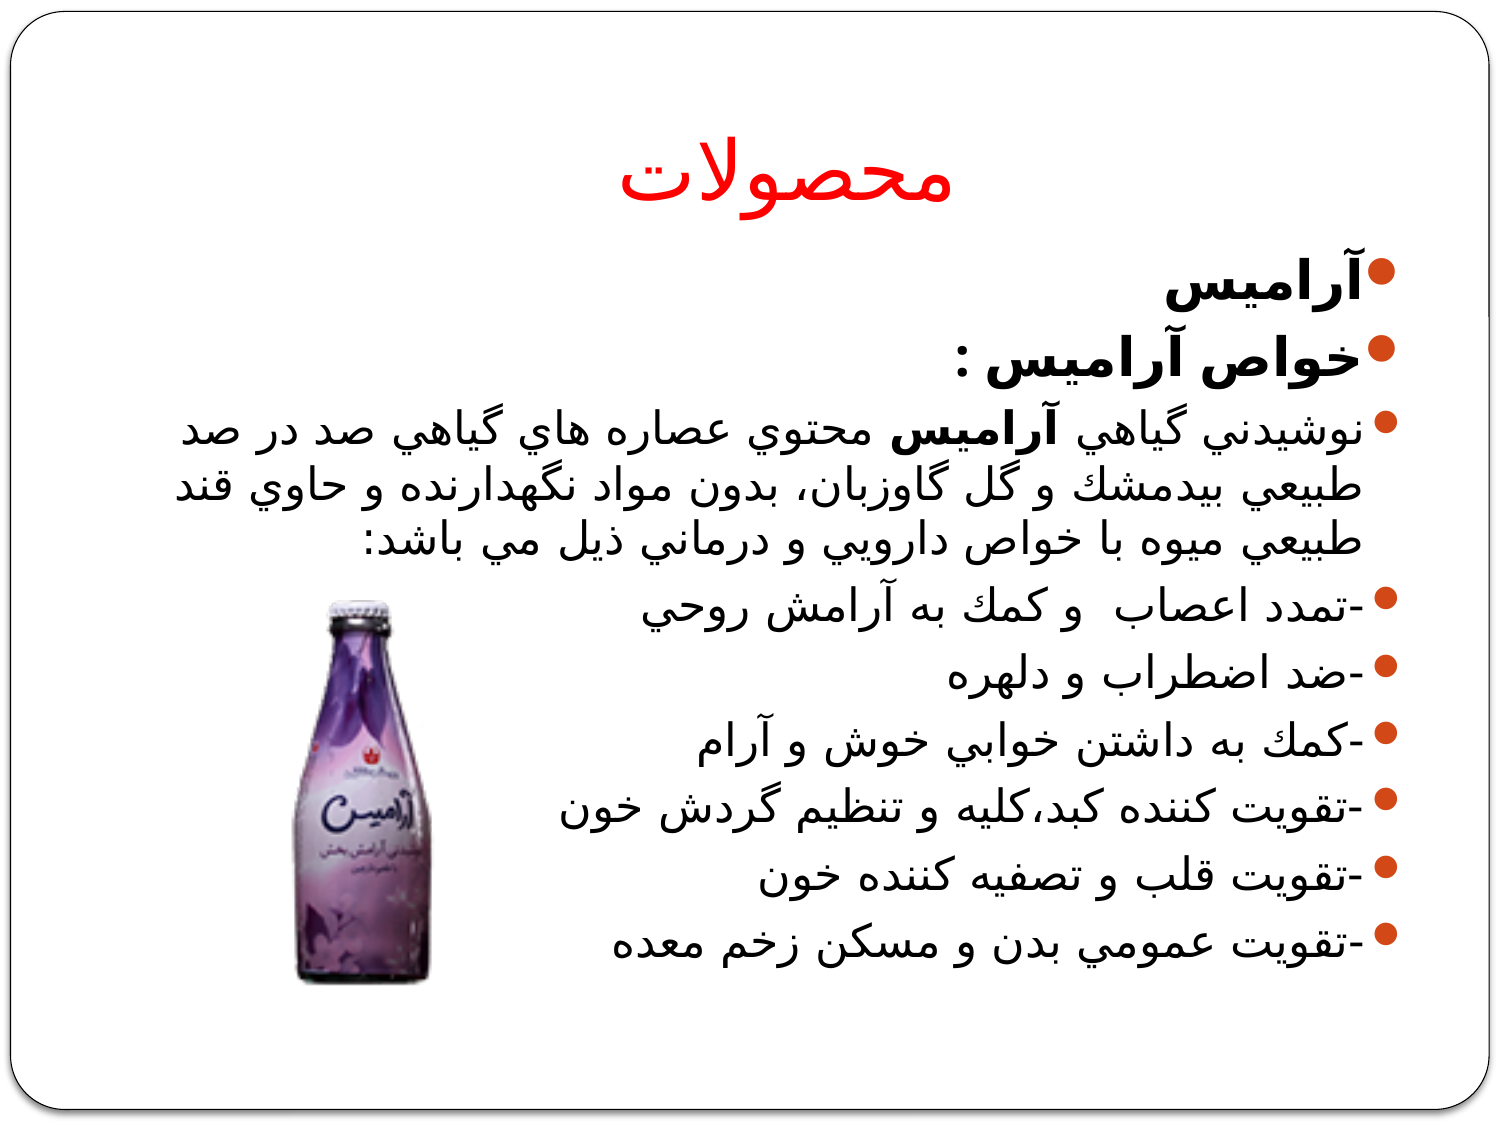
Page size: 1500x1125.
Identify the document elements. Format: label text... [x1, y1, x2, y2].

title محصولات [150, 45, 1425, 233]
picture [162, 599, 563, 988]
list آرامیس خواص آراميس : نوشيدني گياهي آراميس محتوي عصاره هاي گياهي صد در صد طبيعي بيدمشك و گل گاوزبان، بدون مواد نگهدارنده و حاوي قند طبيعي ميوه با خواص دارويي و درماني ذيل مي باشد: -تمدد اعصاب و كمك به آرامش روحي -ضد اضطراب و دلهره -كمك به داشتن خوابي خوش و آرام -تقويت كننده كبد،كليه و تنظيم گردش خون -تقويت قلب و تصفيه كننده خون -تقويت عمومي بدن و مسكن زخم معده [150, 237, 1425, 988]
